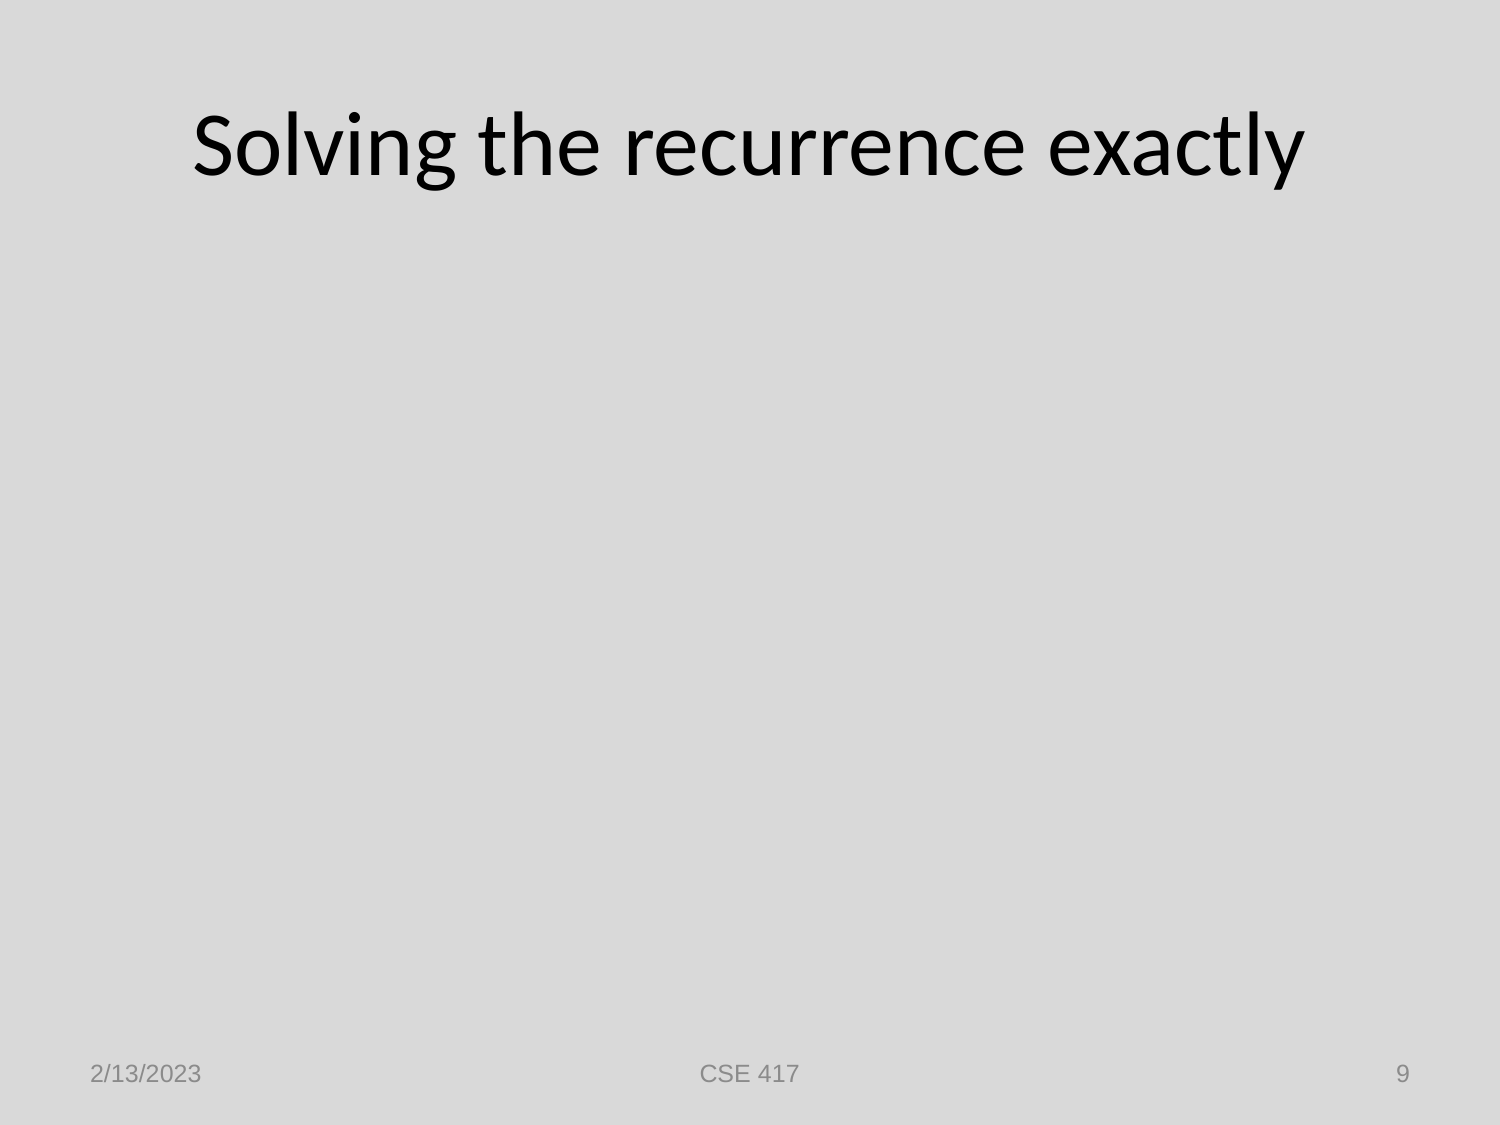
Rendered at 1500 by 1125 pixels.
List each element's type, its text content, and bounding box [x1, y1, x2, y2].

footer CSE 417 [512, 1042, 988, 1103]
slide_number 9 [1074, 1042, 1425, 1103]
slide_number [75, 1042, 425, 1103]
title Solving the recurrence exactly [75, 45, 1425, 233]
